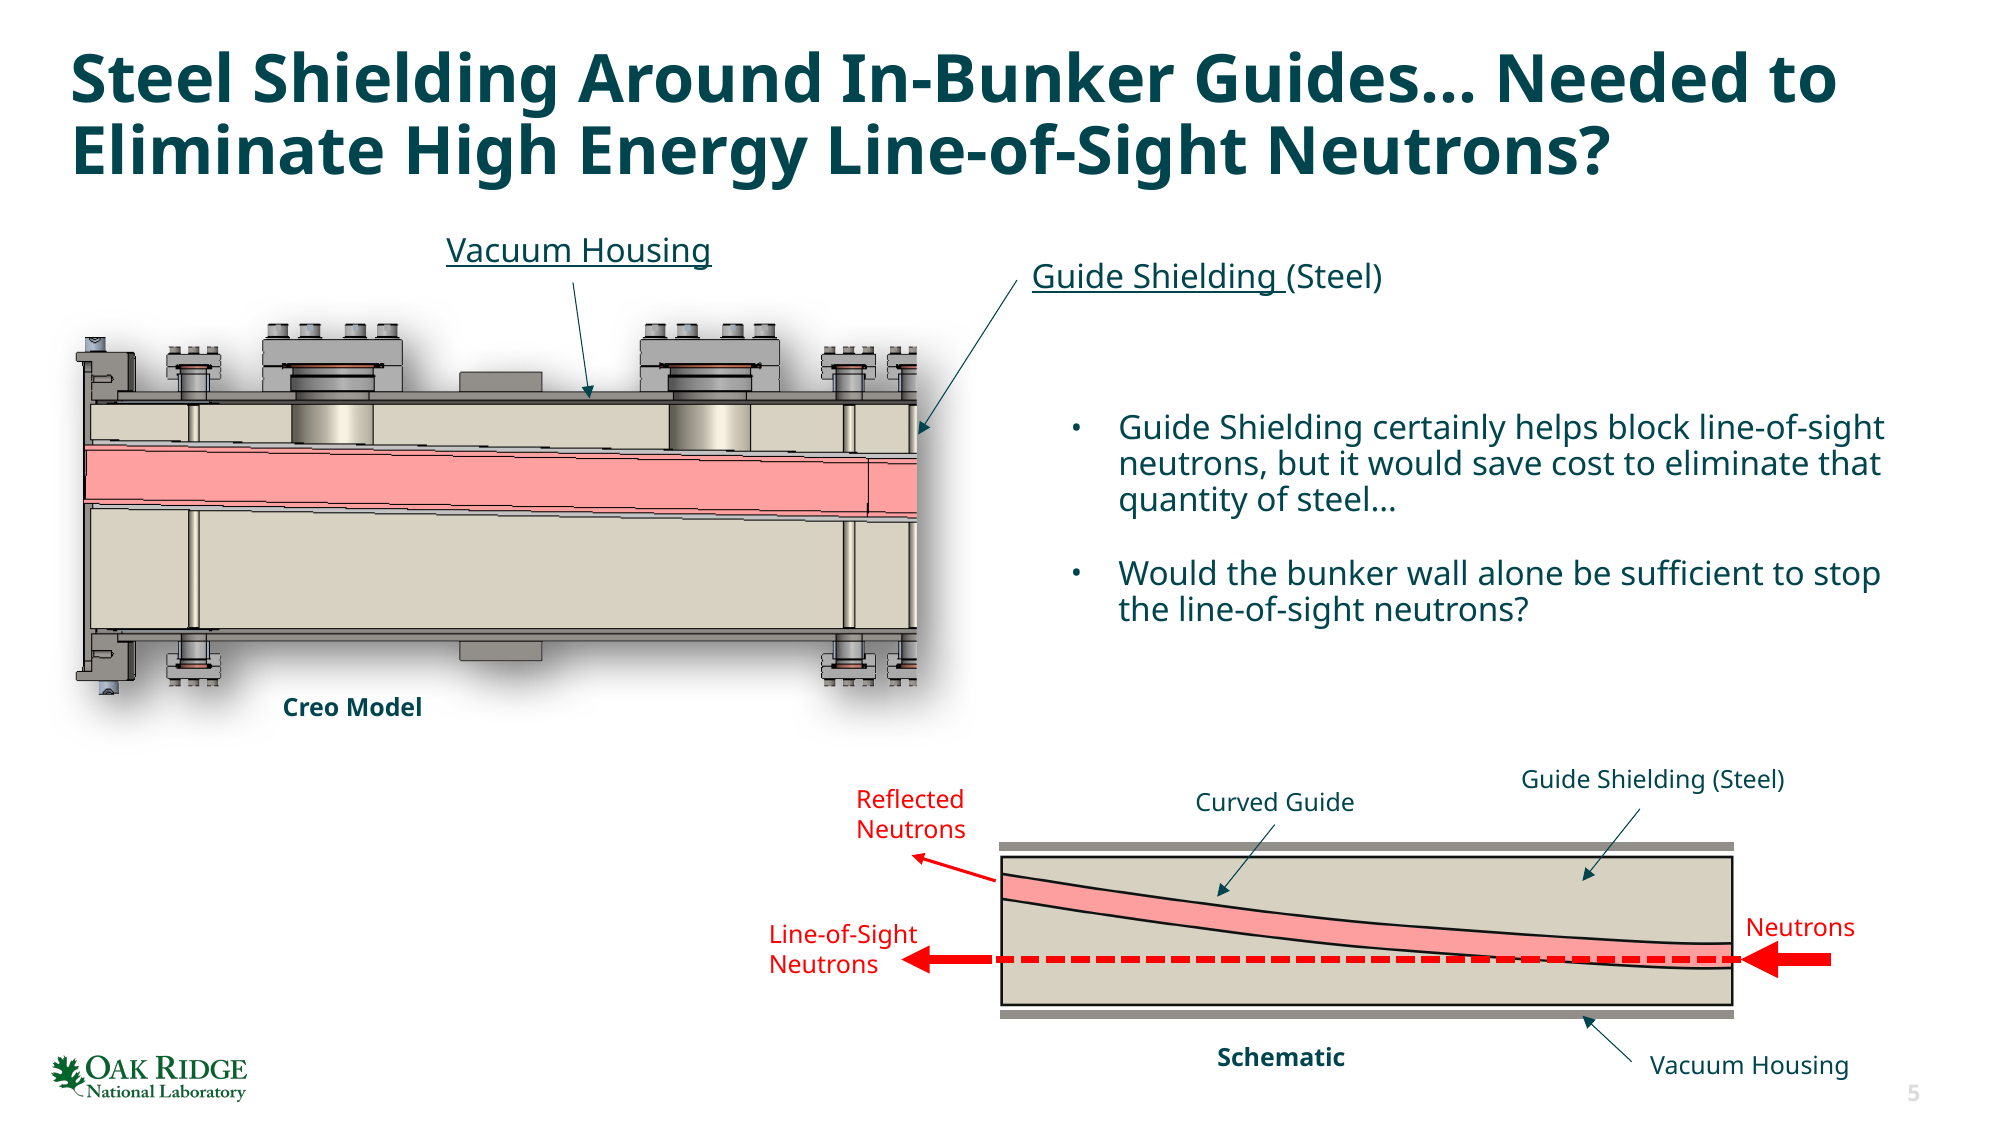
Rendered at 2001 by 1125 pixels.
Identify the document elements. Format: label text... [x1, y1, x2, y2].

picture [51, 1055, 247, 1102]
text_box Line-of-Sight Neutrons [753, 911, 933, 987]
text_box Vacuum Housing [431, 226, 748, 282]
picture [999, 960, 1734, 1007]
text_box Vacuum Housing [1635, 1045, 1893, 1087]
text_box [572, 282, 590, 399]
text_box Reflected Neutrons [841, 776, 981, 851]
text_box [1582, 1015, 1632, 1062]
text_box Neutrons [1734, 904, 1871, 949]
text_box Guide Shielding certainly helps block line-of-sight neutrons, but it would save cost to eliminate that quantity of steel… Would the bunker wall alone be sufficient to stop the line-of-sight neutrons? [1055, 403, 1957, 682]
title Steel Shielding Around In-Bunker Guides… Needed to Eliminate High Energy Line-of-Sight Neutrons? [70, 45, 1945, 133]
picture [62, 313, 919, 697]
text_box Curved Guide [1180, 783, 1394, 824]
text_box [911, 855, 996, 881]
text_box Creo Model [267, 697, 438, 730]
text_box Guide Shielding (Steel) [1016, 252, 1424, 308]
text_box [918, 279, 1017, 435]
picture [999, 855, 1734, 959]
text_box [1217, 824, 1275, 897]
text_box Guide Shielding (Steel) [1506, 759, 1814, 816]
text_box Schematic [1202, 1034, 1361, 1080]
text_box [1582, 808, 1640, 881]
